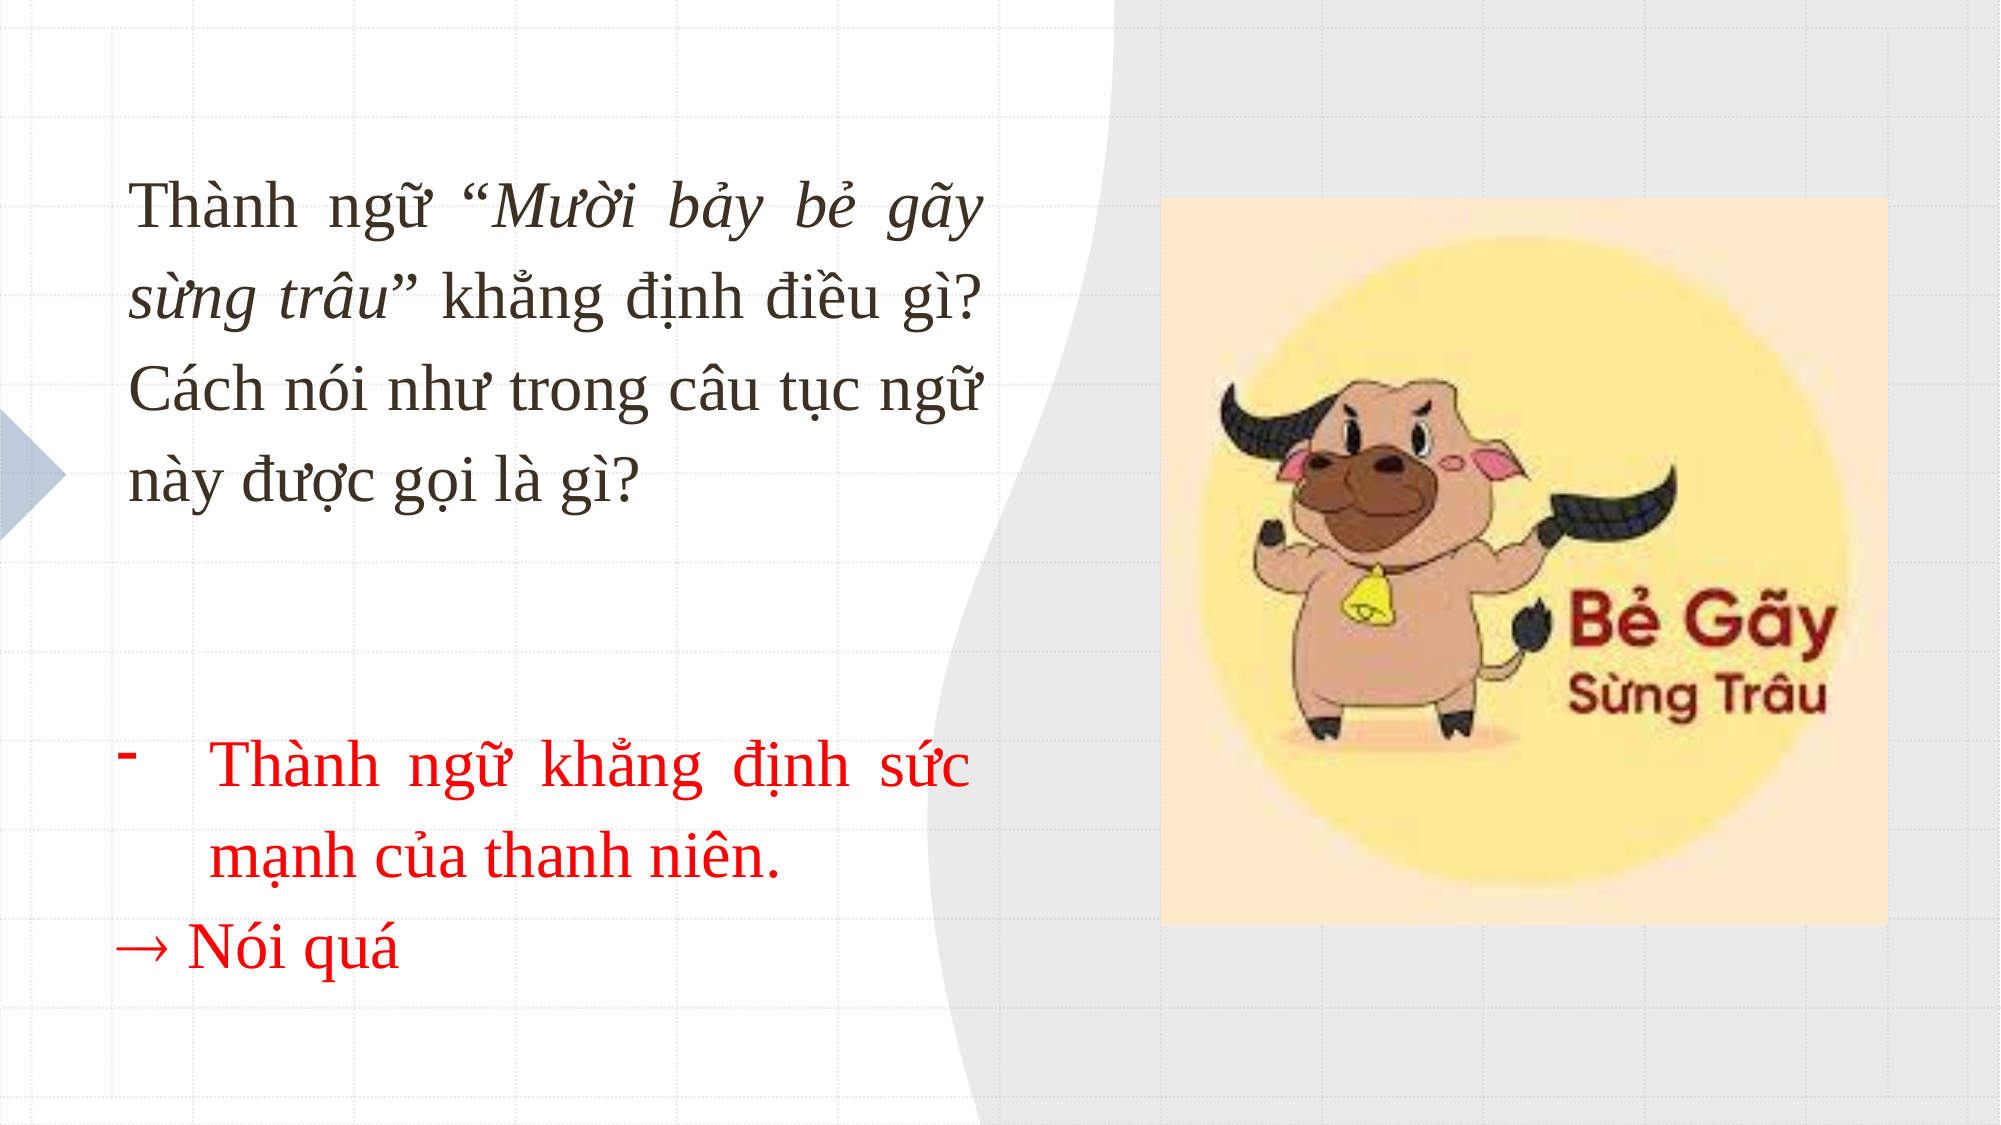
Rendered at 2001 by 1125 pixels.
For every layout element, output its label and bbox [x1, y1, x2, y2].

picture [1161, 198, 1888, 925]
text_box [0, 0, 2000, 1125]
